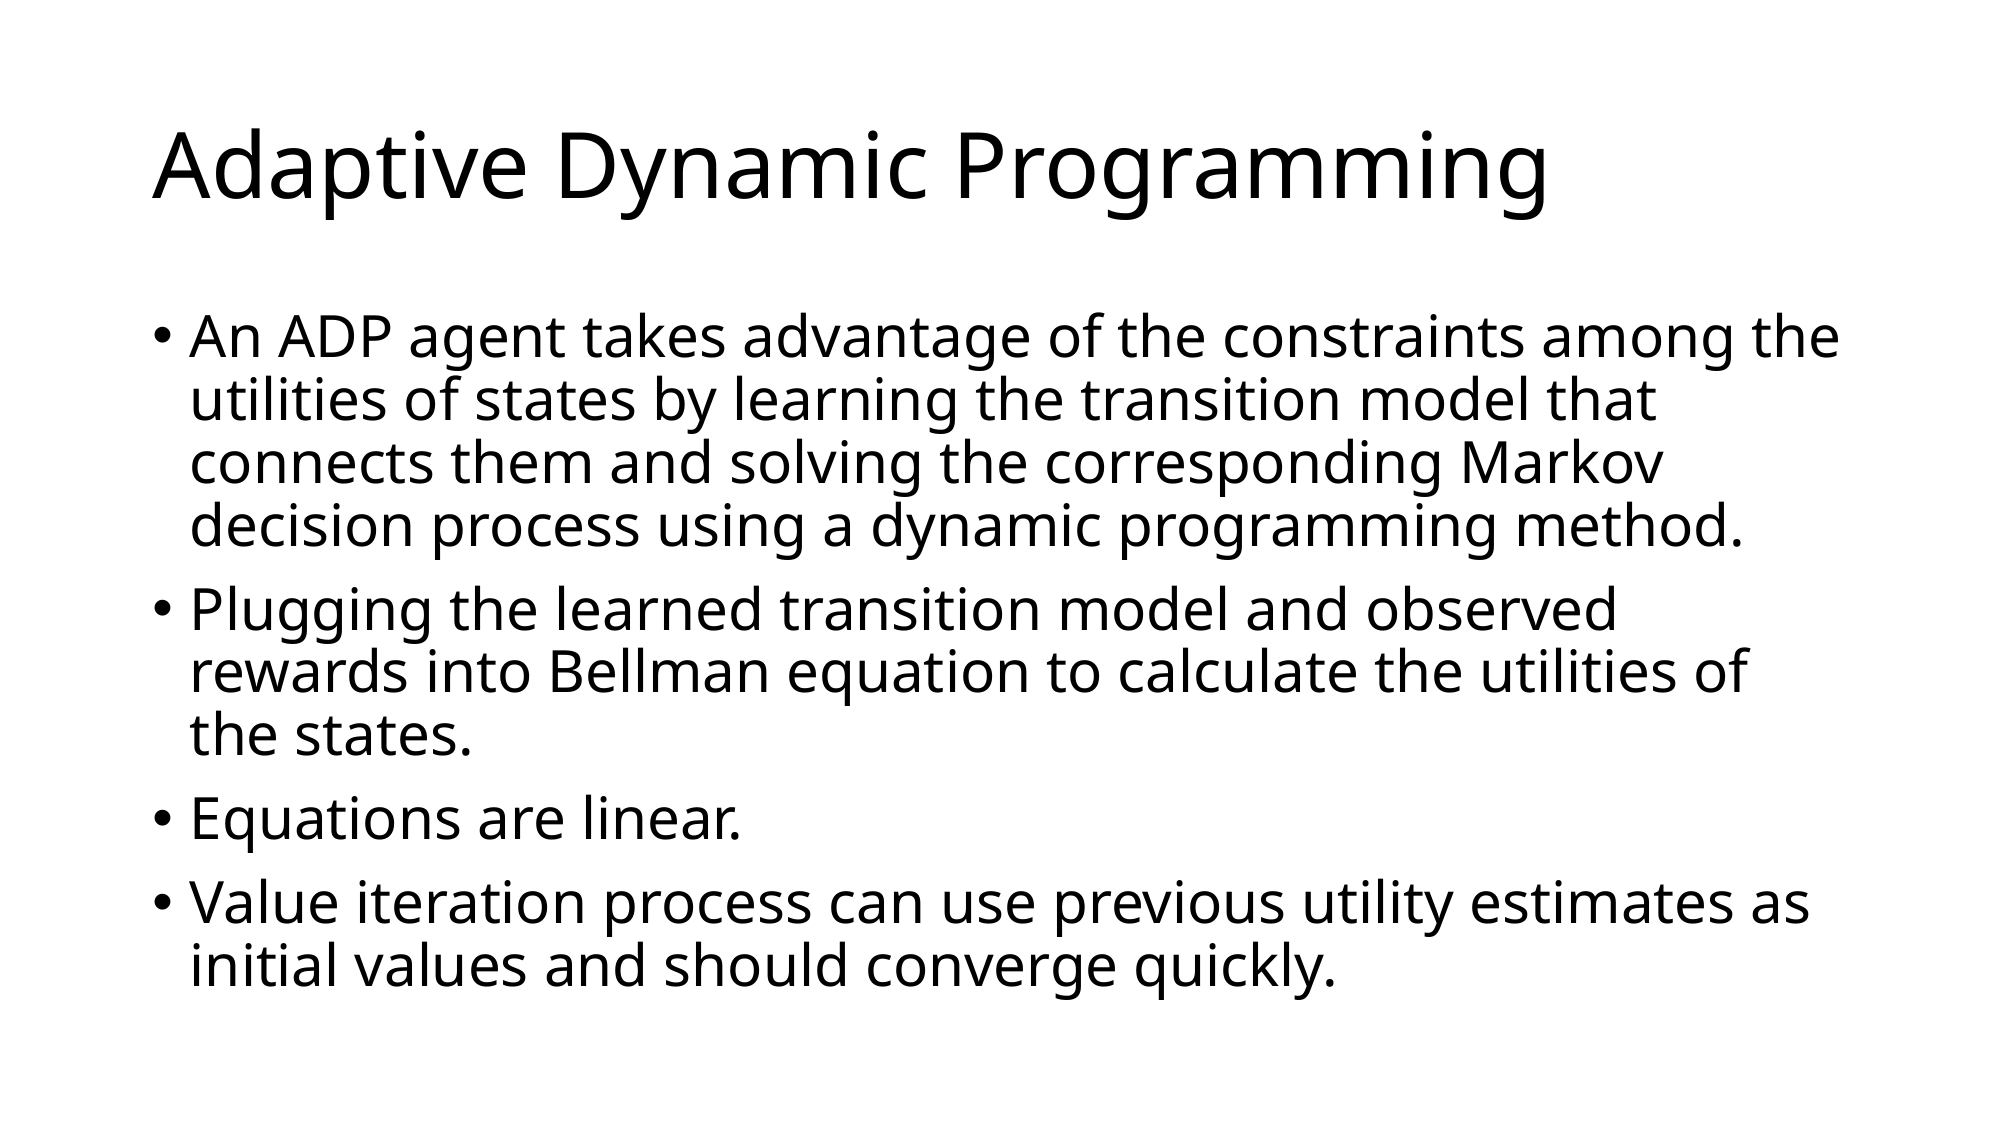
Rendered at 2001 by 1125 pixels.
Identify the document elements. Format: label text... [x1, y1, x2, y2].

title Adaptive Dynamic Programming [137, 59, 1863, 278]
list An ADP agent takes advantage of the constraints among the utilities of states by learning the transition model that connects them and solving the corresponding Markov decision process using a dynamic programming method. Plugging the learned transition model and observed rewards into Bellman equation to calculate the utilities of the states. Equations are linear. Value iteration process can use previous utility estimates as initial values and should converge quickly. [137, 299, 1863, 1014]
